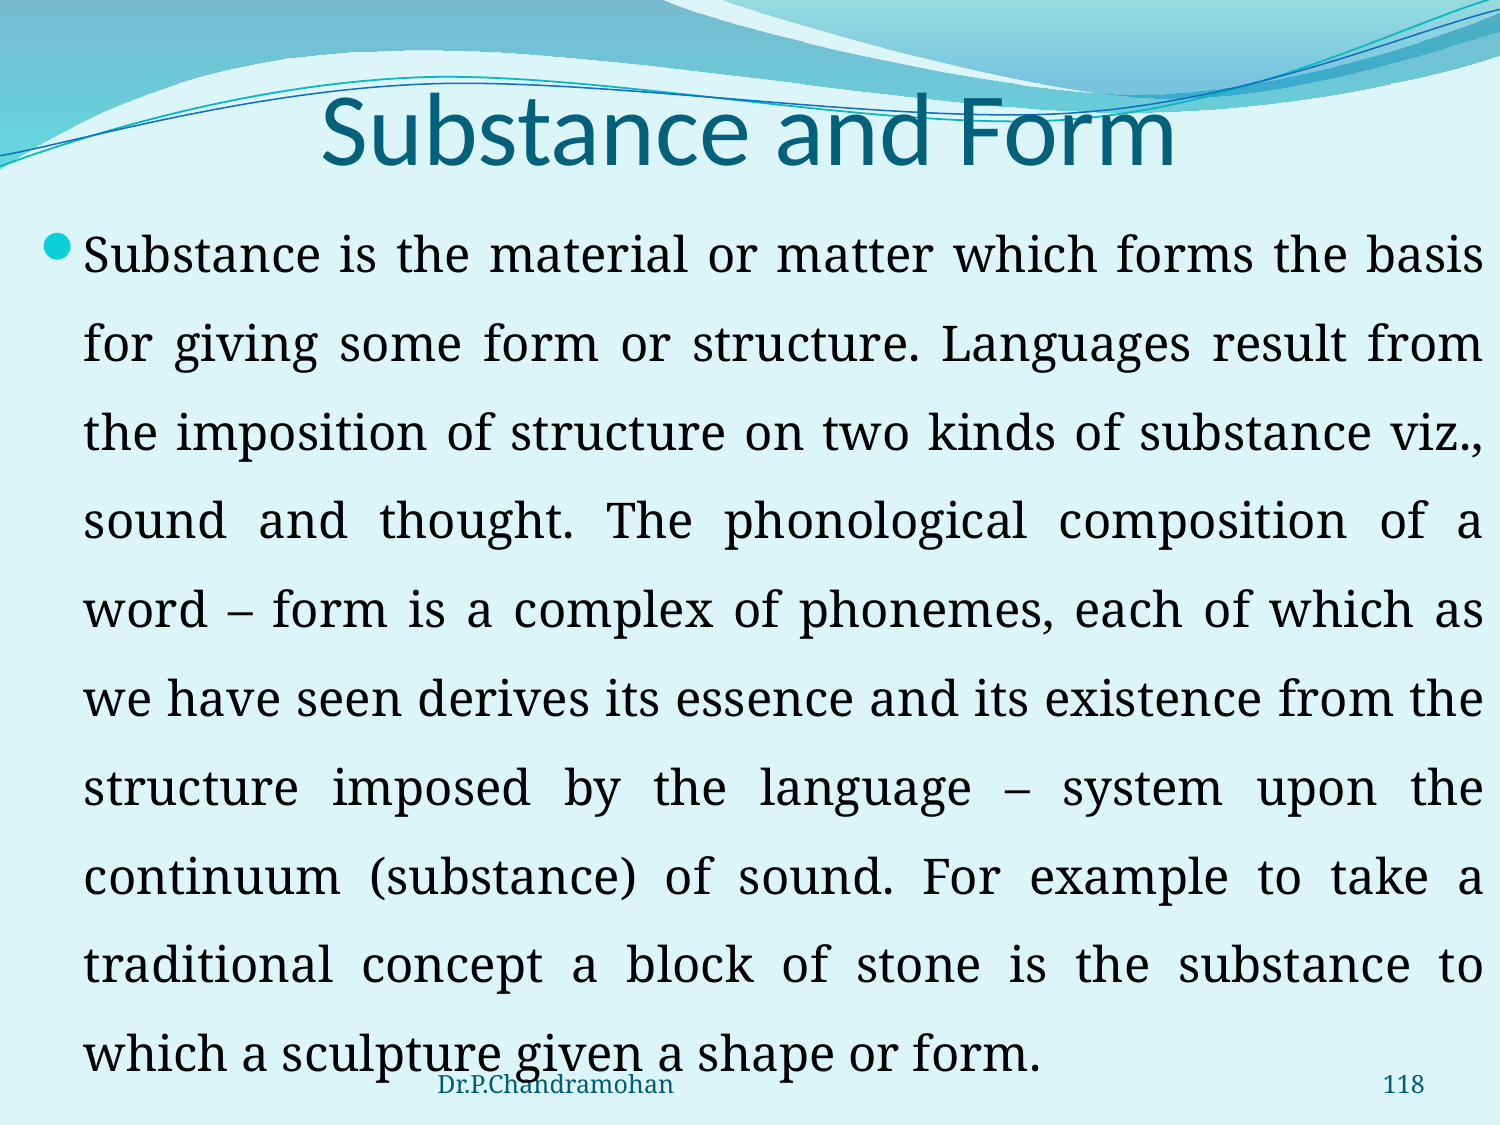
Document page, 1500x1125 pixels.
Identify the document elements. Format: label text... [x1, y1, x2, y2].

slide_number 118 [1299, 1042, 1425, 1103]
footer Dr.P.Chandramohan [437, 1042, 988, 1103]
list Substance is the material or matter which forms the basis for giving some form or structure. Languages result from the imposition of structure on two kinds of substance viz., sound and thought. The phonological composition of a word – form is a complex of phonemes, each of which as we have seen derives its essence and its existence from the structure imposed by the language – system upon the continuum (substance) of sound. For example to take a traditional concept a block of stone is the substance to which a sculpture given a shape or form. [24, 186, 1500, 1103]
title Substance and Form [75, 0, 1425, 186]
